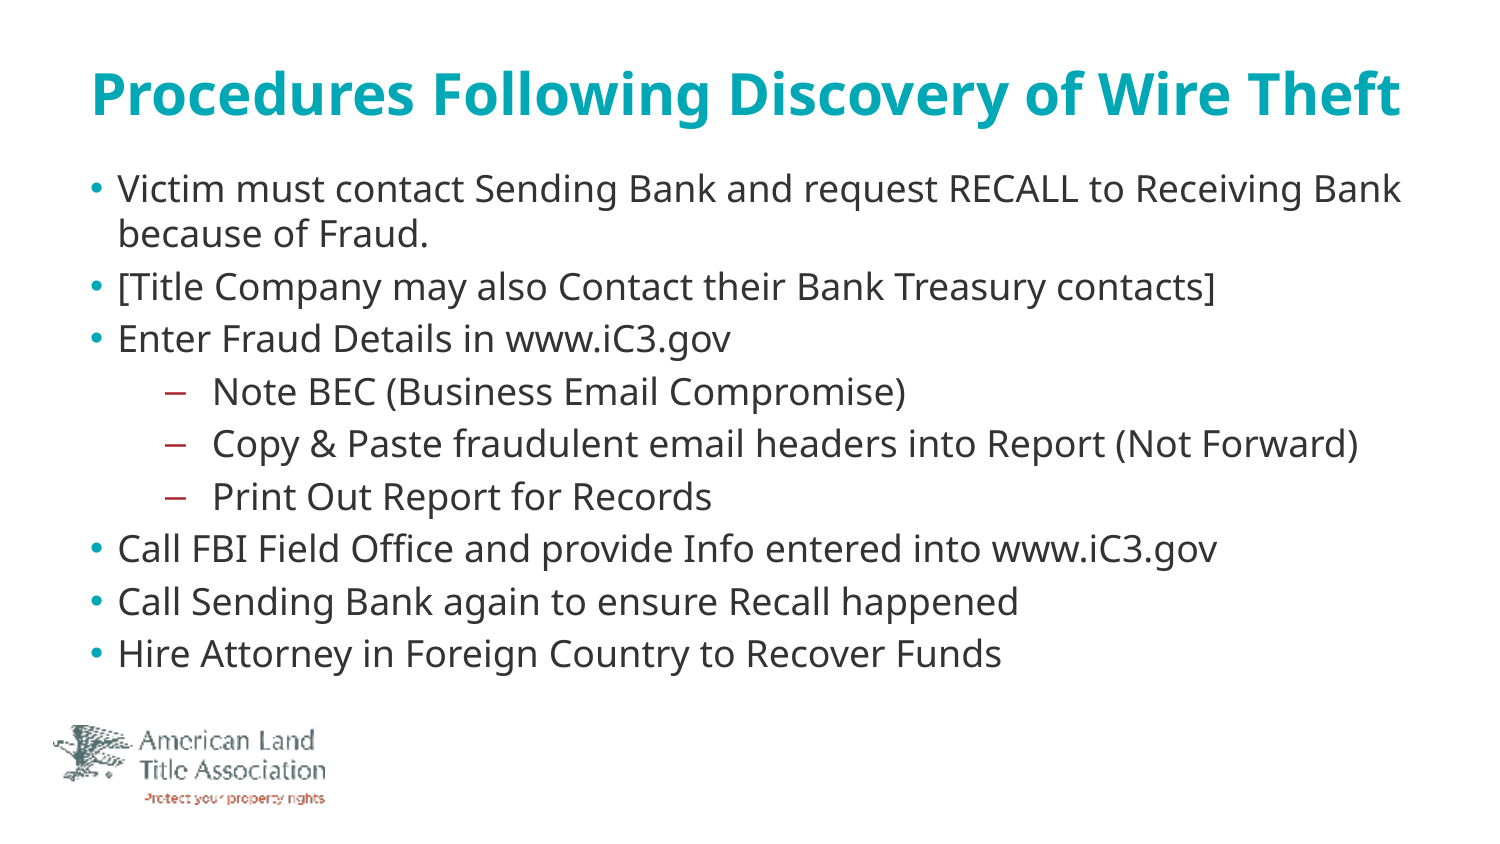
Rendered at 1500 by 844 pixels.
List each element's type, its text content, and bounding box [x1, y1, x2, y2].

title Procedures Following Discovery of Wire Theft [75, 48, 1425, 135]
list Victim must contact Sending Bank and request RECALL to Receiving Bank because of Fraud. [Title Company may also Contact their Bank Treasury contacts] Enter Fraud Details in www.iC3.gov Note BEC (Business Email Compromise) Copy & Paste fraudulent email headers into Report (Not Forward) Print Out Report for Records Call FBI Field Office and provide Info entered into www.iC3.gov Call Sending Bank again to ensure Recall happened Hire Attorney in Foreign Country to Recover Funds [75, 157, 1425, 719]
picture [53, 725, 325, 805]
